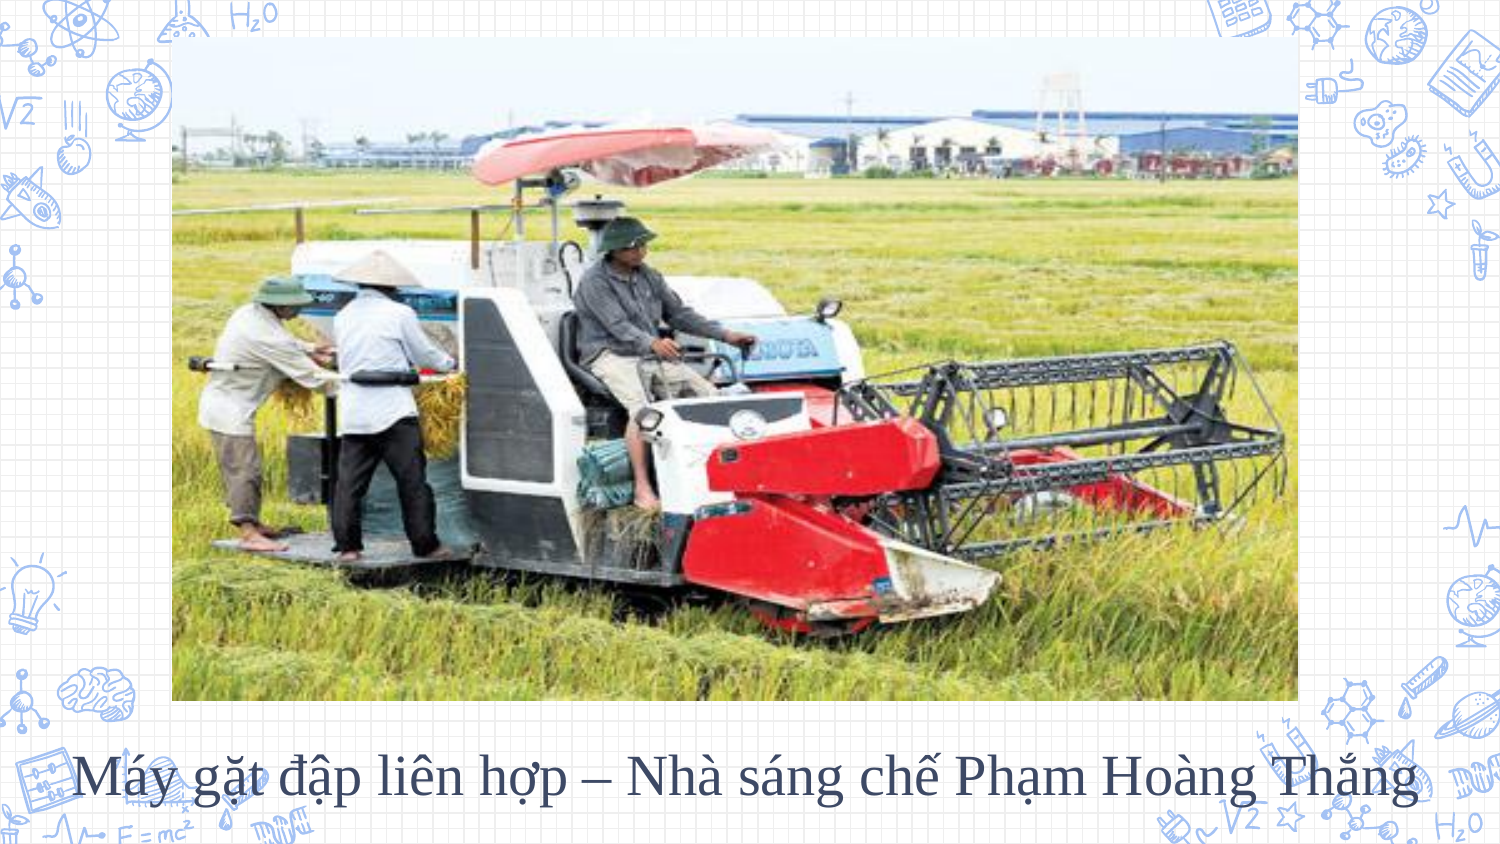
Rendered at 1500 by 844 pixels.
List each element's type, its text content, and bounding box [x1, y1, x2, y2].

list Máy gặt đập liên hợp – Nhà sáng chế Phạm Hoàng Thắng [56, 722, 1460, 808]
picture [172, 37, 1299, 701]
